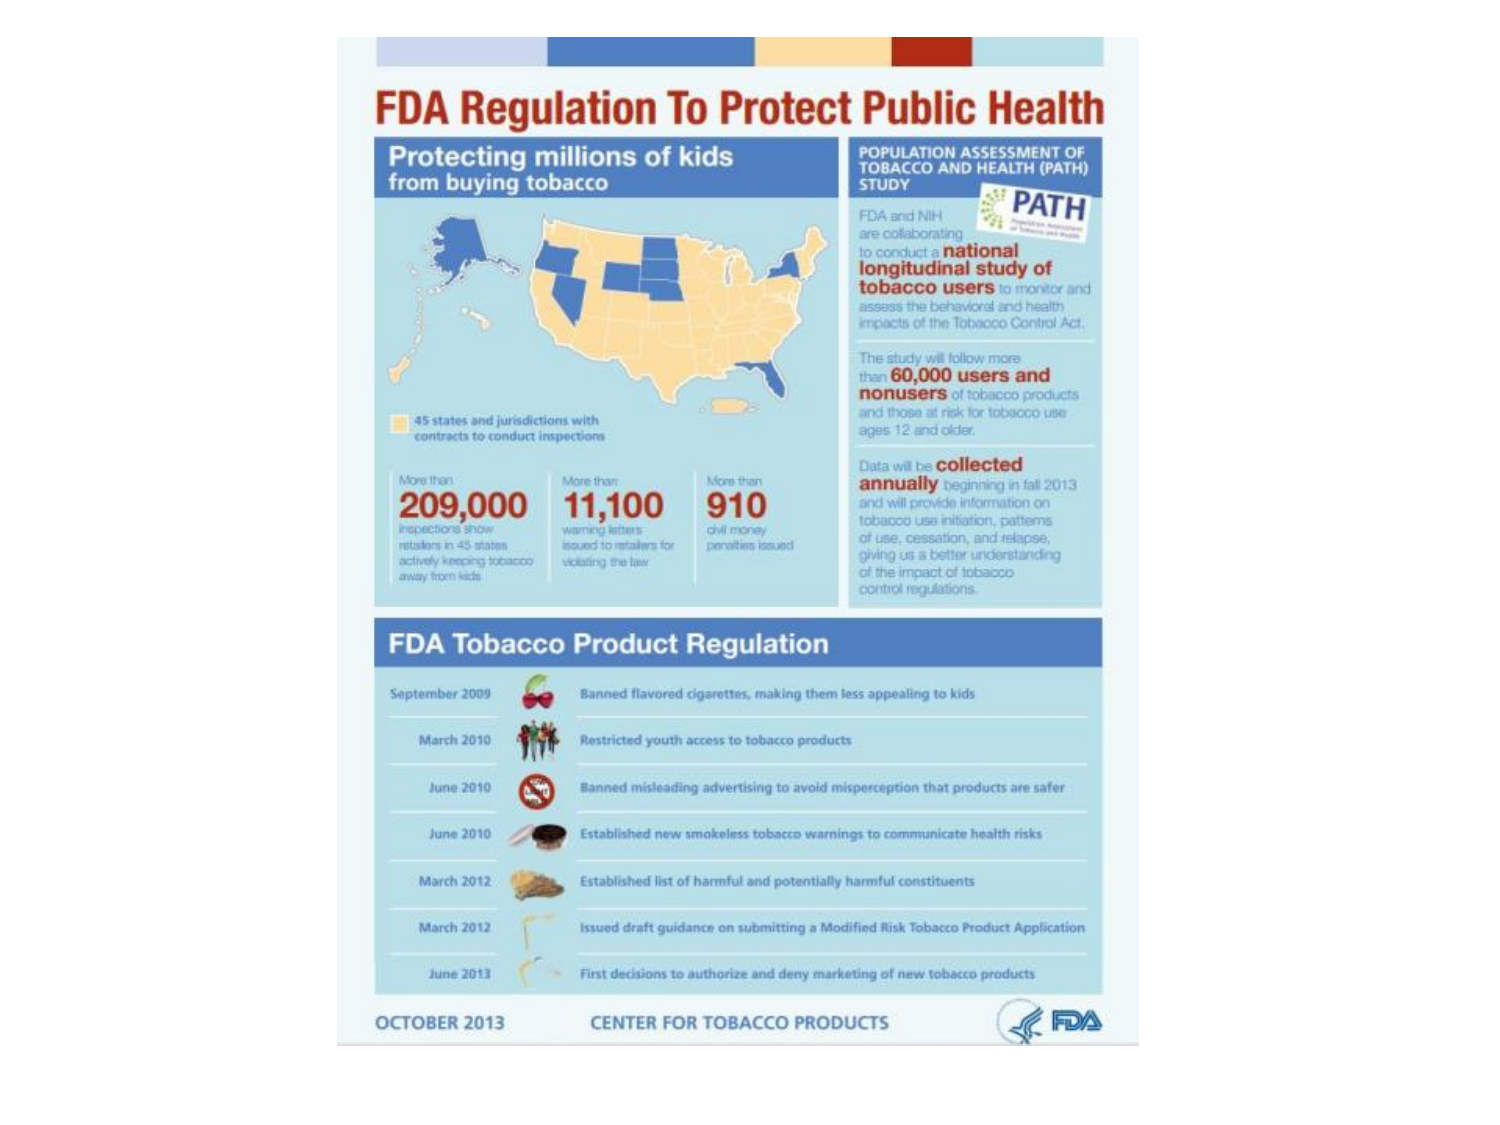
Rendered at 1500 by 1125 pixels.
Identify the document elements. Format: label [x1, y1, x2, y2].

list [337, 37, 1139, 1046]
